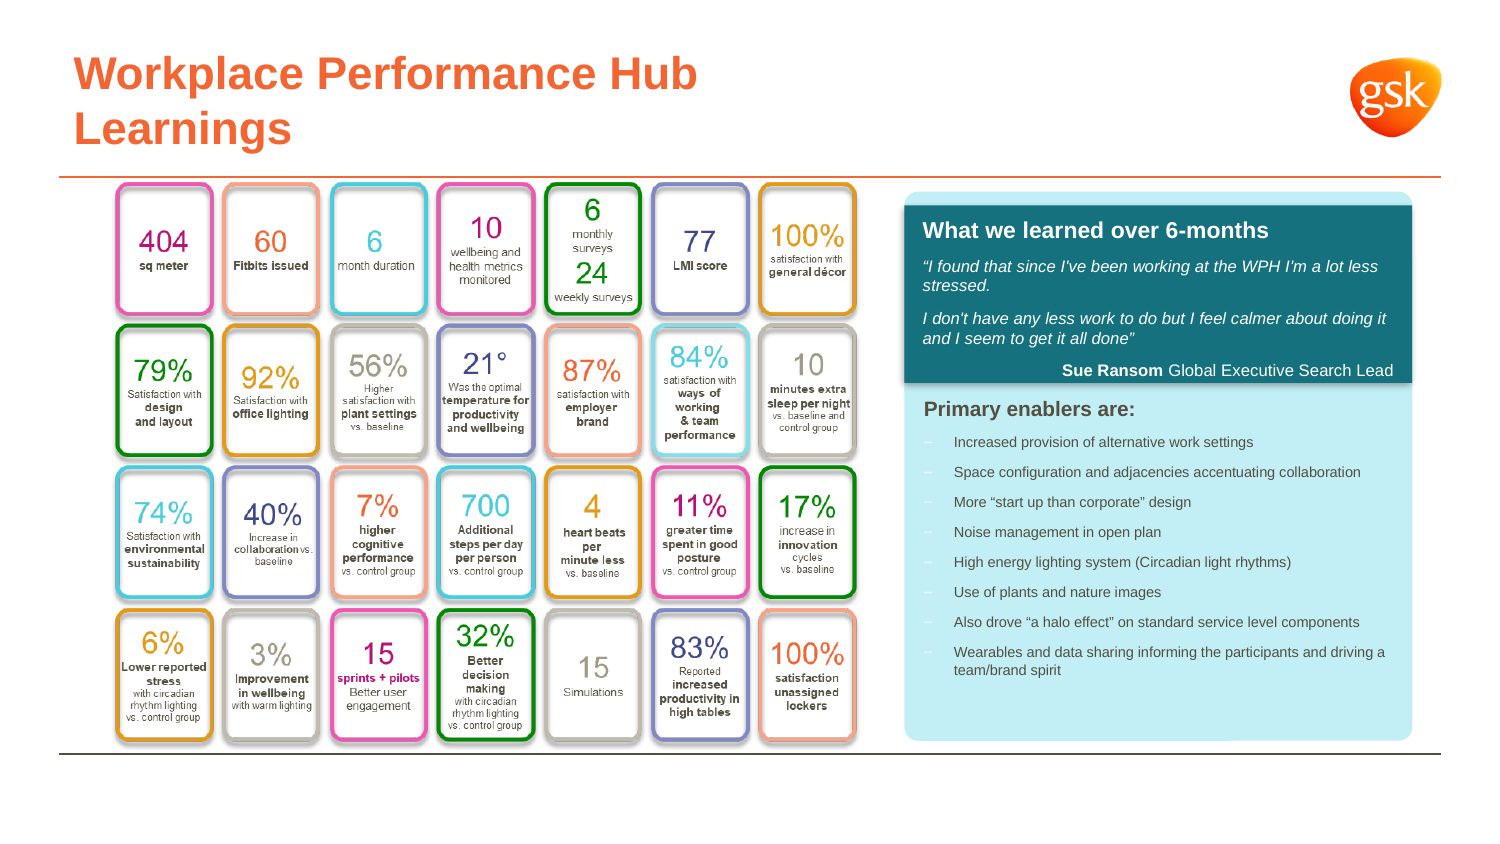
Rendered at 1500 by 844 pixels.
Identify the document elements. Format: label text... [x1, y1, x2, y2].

picture [1333, 38, 1457, 157]
picture [107, 179, 864, 753]
text_box Workplace Performance Hub Learnings [58, 36, 1302, 92]
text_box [904, 191, 1413, 741]
